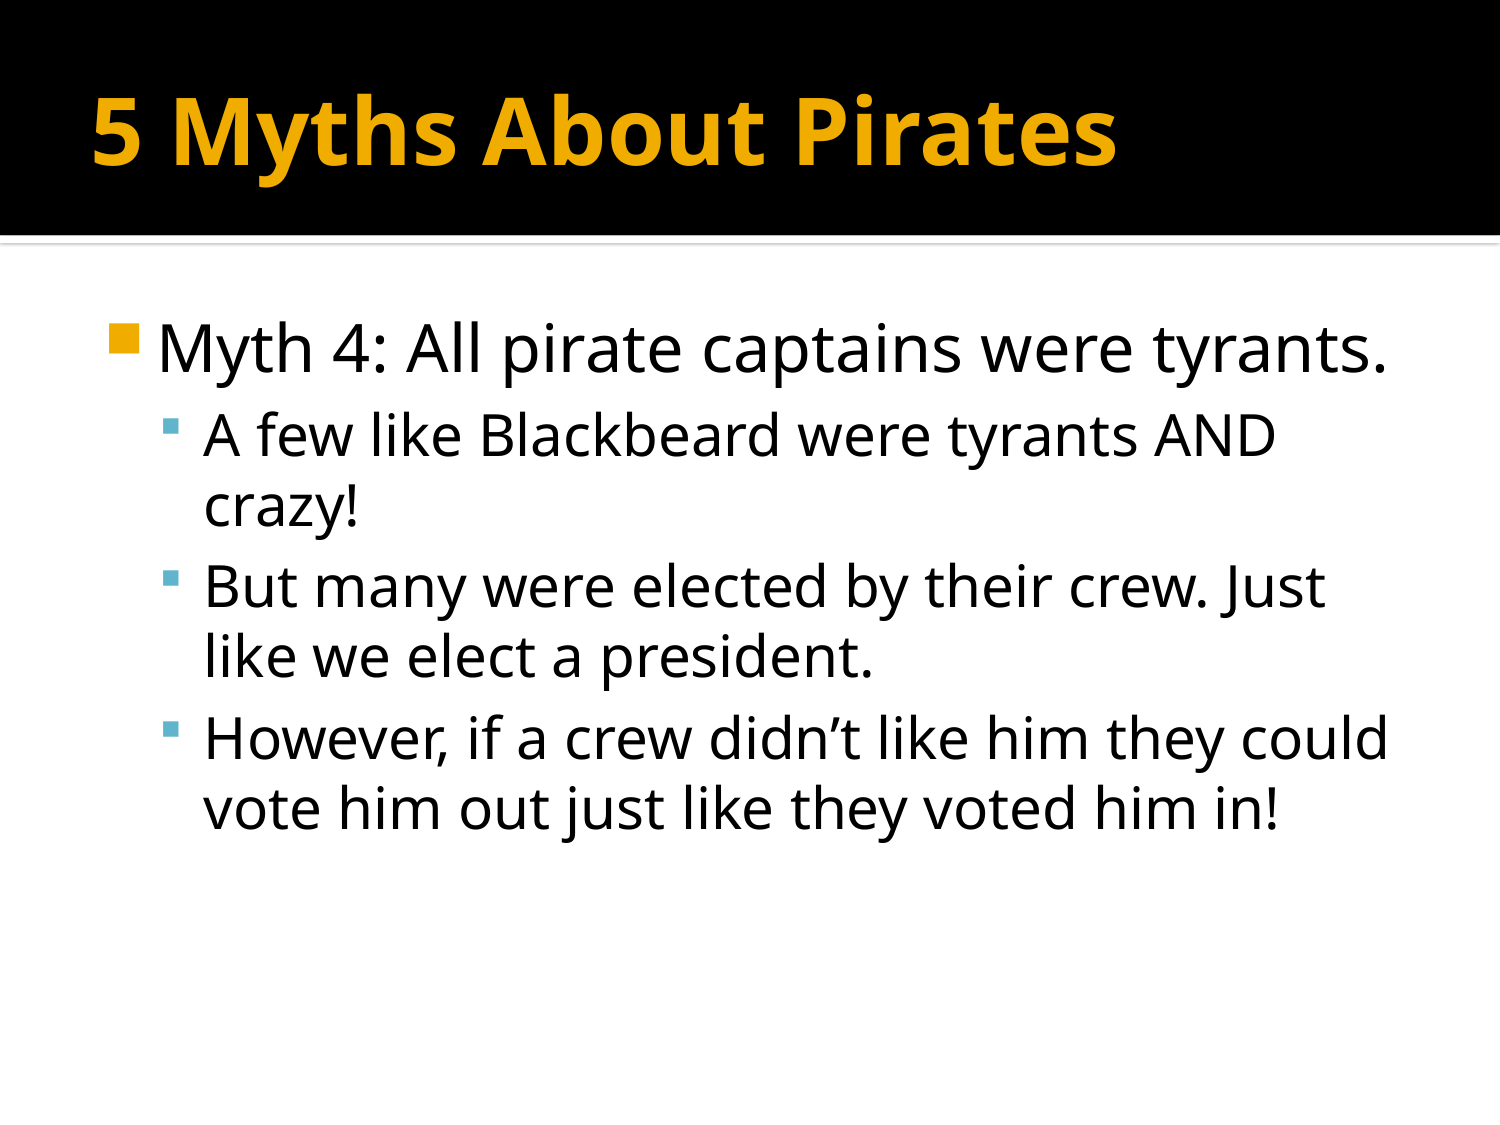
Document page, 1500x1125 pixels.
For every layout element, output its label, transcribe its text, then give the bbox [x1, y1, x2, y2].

title 5 Myths About Pirates [75, 25, 1425, 231]
list Myth 4: All pirate captains were tyrants. A few like Blackbeard were tyrants AND crazy! But many were elected by their crew. Just like we elect a president. However, if a crew didn’t like him they could vote him out just like they voted him in! [75, 291, 1425, 1050]
